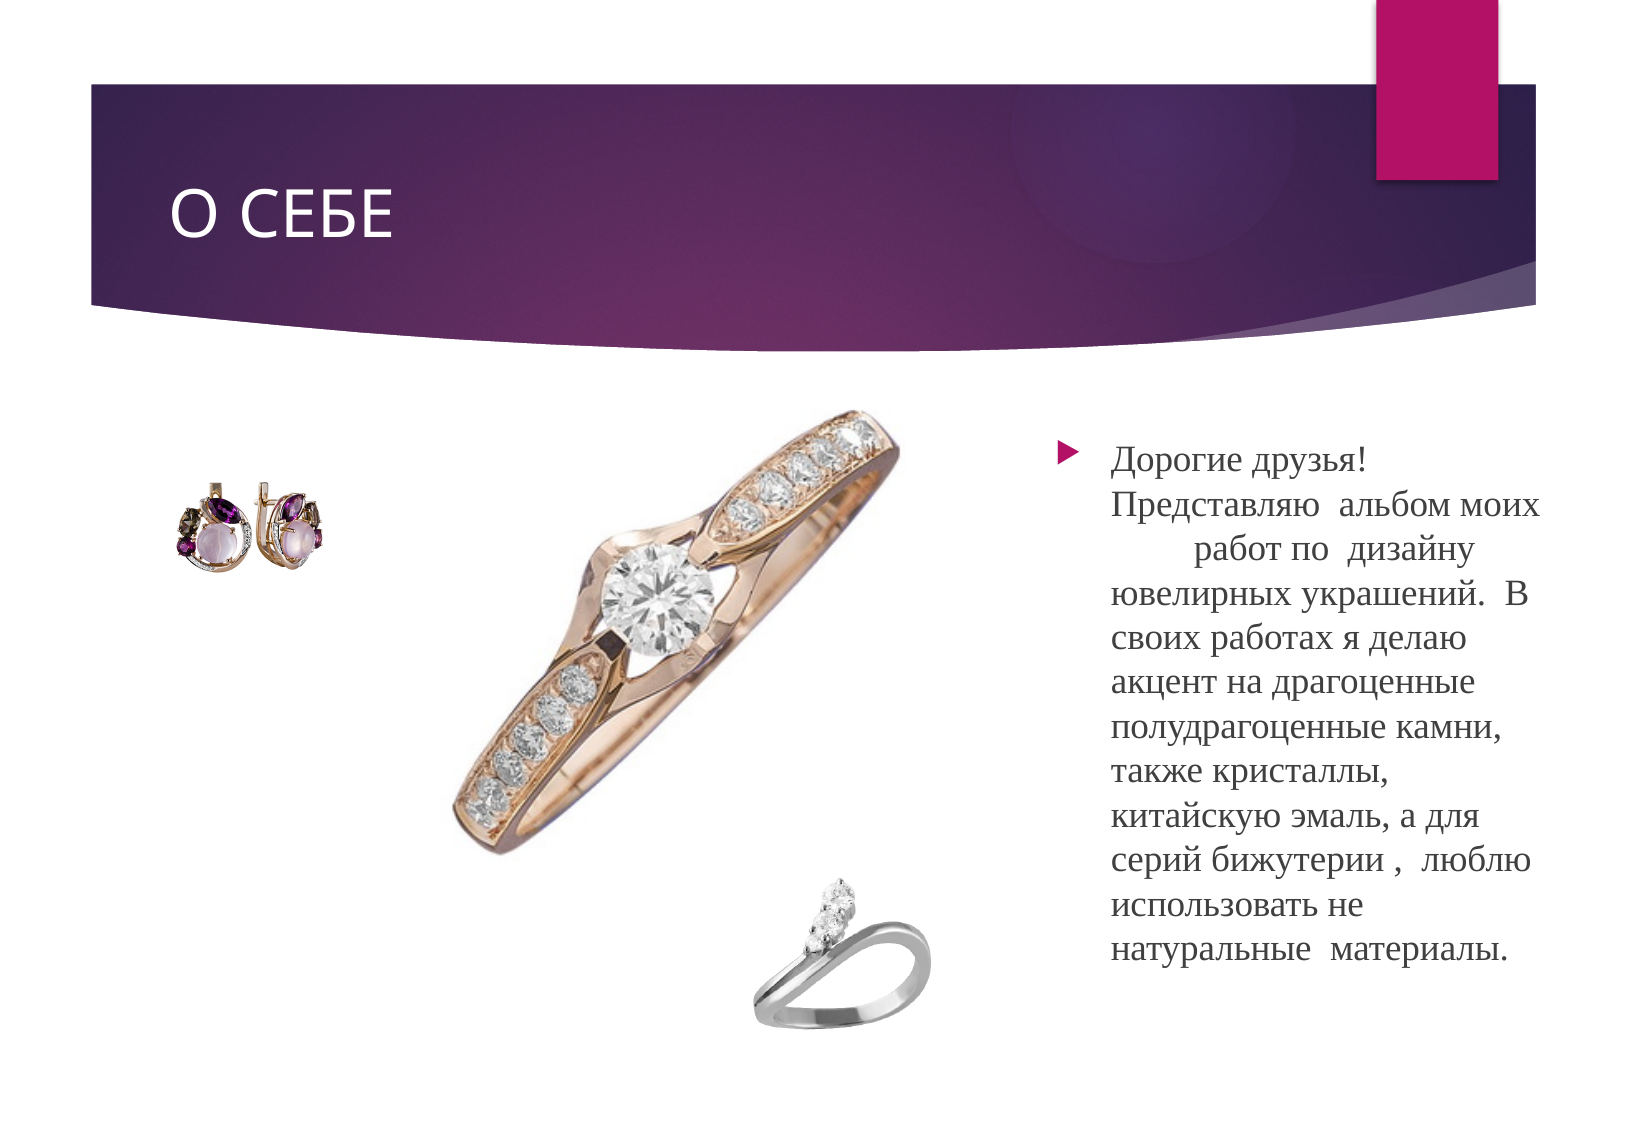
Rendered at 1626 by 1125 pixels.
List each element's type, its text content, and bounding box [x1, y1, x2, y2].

picture [174, 438, 326, 589]
list Дорогие друзья! Представляю альбом моих работ по дизайну ювелирных украшений. В своих работах я делаю акцент на драгоценные полудрагоценные камни, также кристаллы, китайскую эмаль, а для серий бижутерии , люблю использовать не натуральные материалы. [1040, 427, 1558, 1026]
picture [427, 384, 936, 1044]
title О СЕБЕ [153, 152, 1282, 269]
